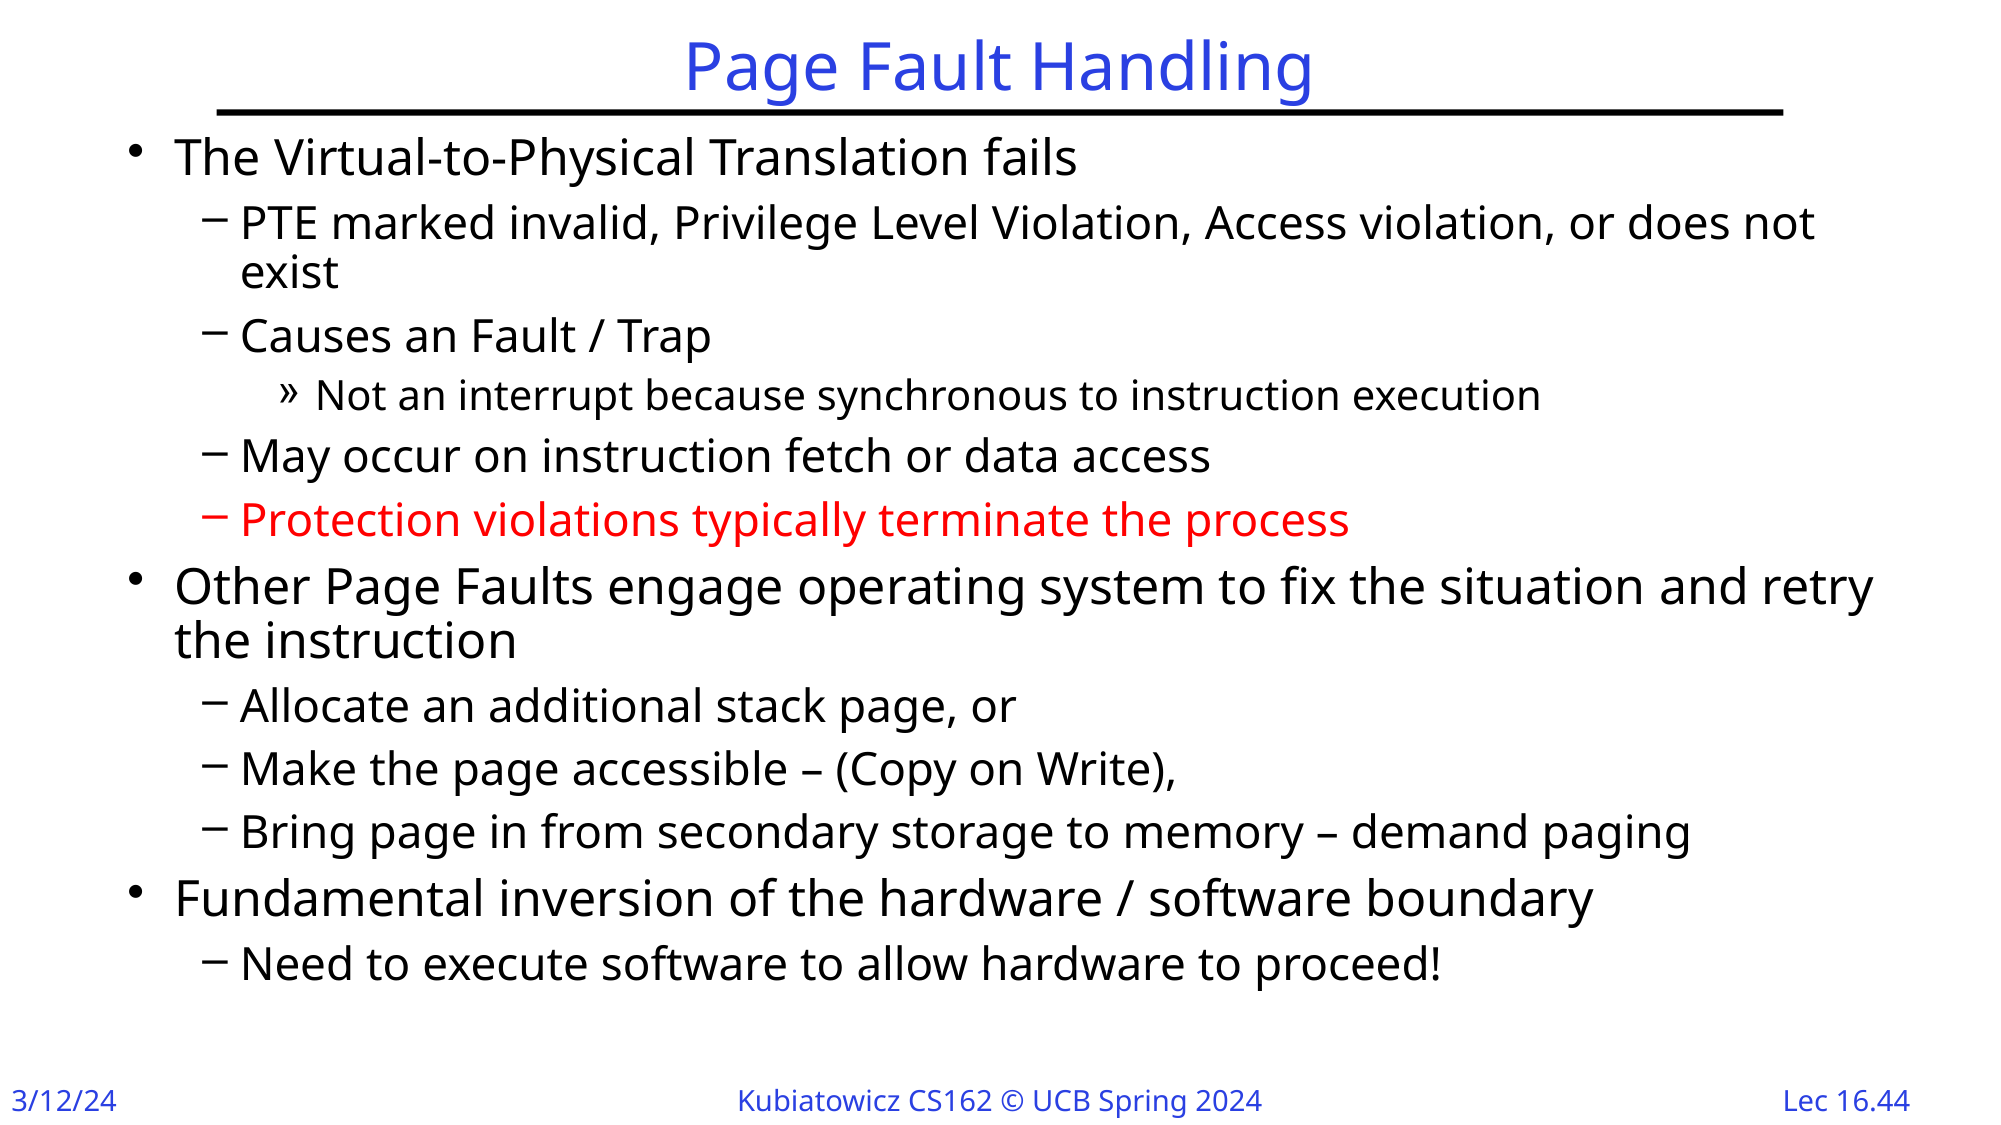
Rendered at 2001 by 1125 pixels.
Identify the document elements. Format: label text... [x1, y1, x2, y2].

title Page Fault Handling [216, 24, 1784, 113]
list The Virtual-to-Physical Translation fails PTE marked invalid, Privilege Level Violation, Access violation, or does not exist Causes an Fault / Trap Not an interrupt because synchronous to instruction execution May occur on instruction fetch or data access Protection violations typically terminate the process Other Page Faults engage operating system to fix the situation and retry the instruction Allocate an additional stack page, or Make the page accessible – (Copy on Write), Bring page in from secondary storage to memory – demand paging Fundamental inversion of the hardware / software boundary Need to execute software to allow hardware to proceed! [112, 125, 1900, 1013]
